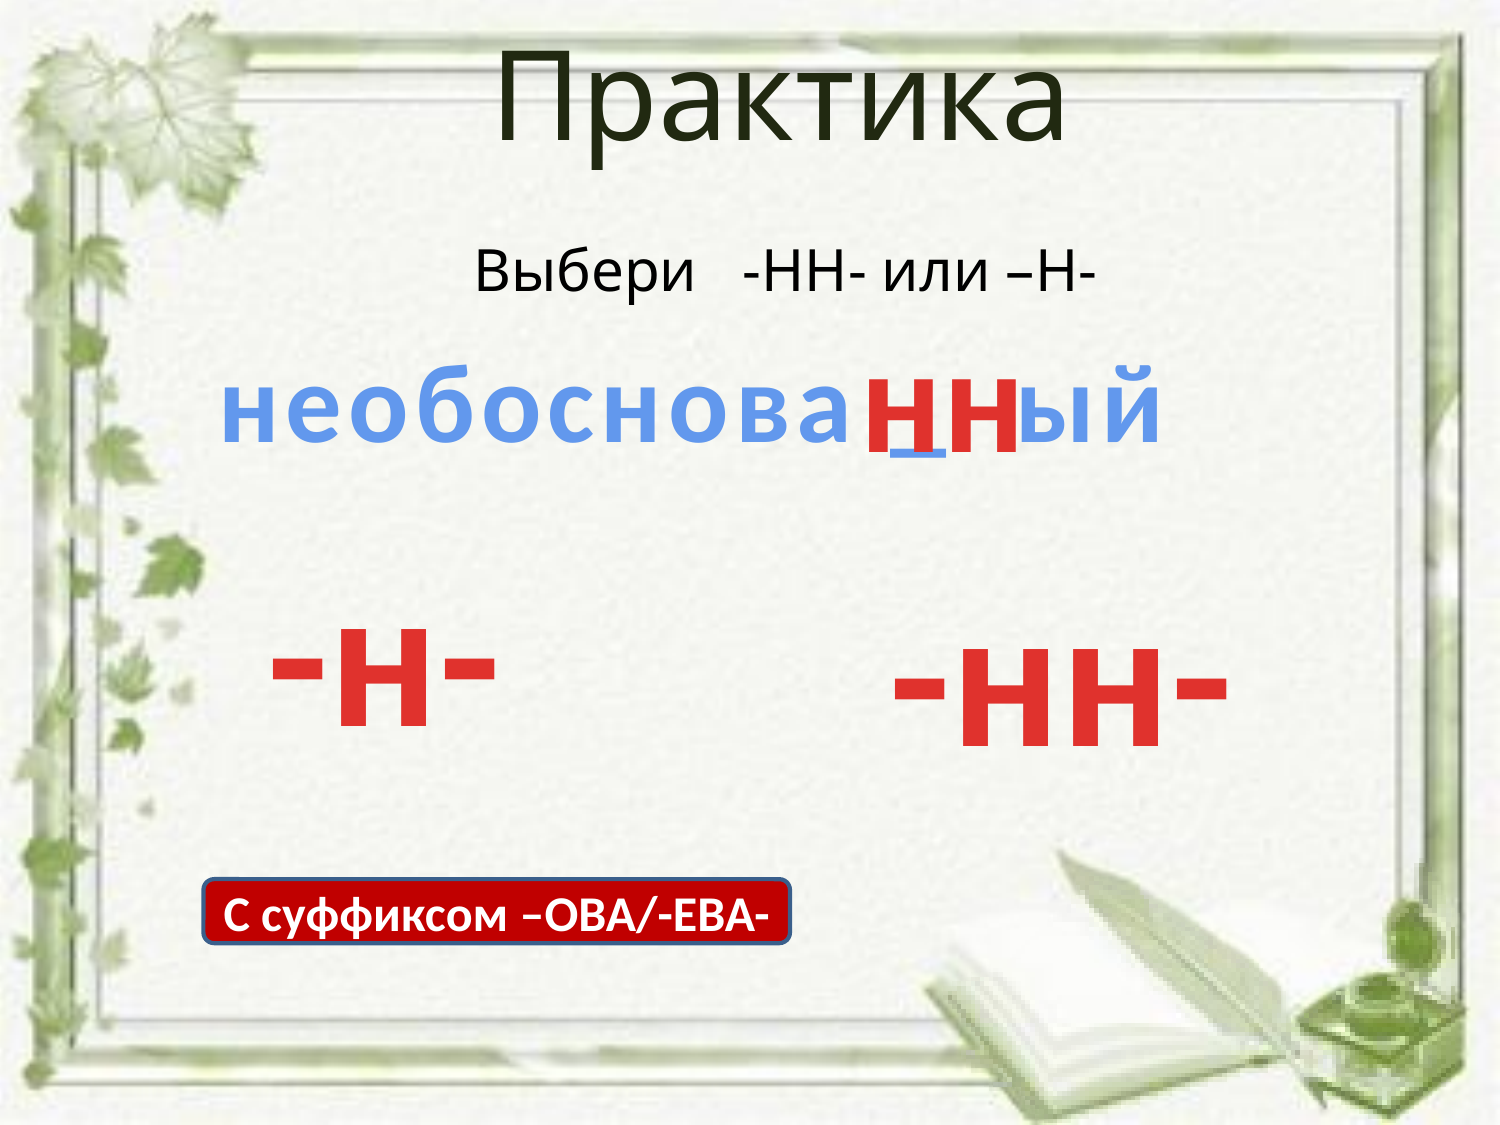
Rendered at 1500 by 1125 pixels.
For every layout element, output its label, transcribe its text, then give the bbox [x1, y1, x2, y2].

text_box Практика [212, 34, 1351, 146]
text_box -н- [252, 518, 517, 774]
text_box нн [846, 294, 1076, 490]
text_box -нн- [874, 538, 1249, 794]
text_box необоснова _ ый [1076, 322, 1213, 473]
text_box С суффиксом –ОВА/-ЕВА- [201, 876, 793, 946]
picture [0, 0, 1500, 1125]
text_box Выбери -НН- или –Н- [458, 225, 1128, 311]
text_box необоснова _ ый [203, 322, 846, 473]
